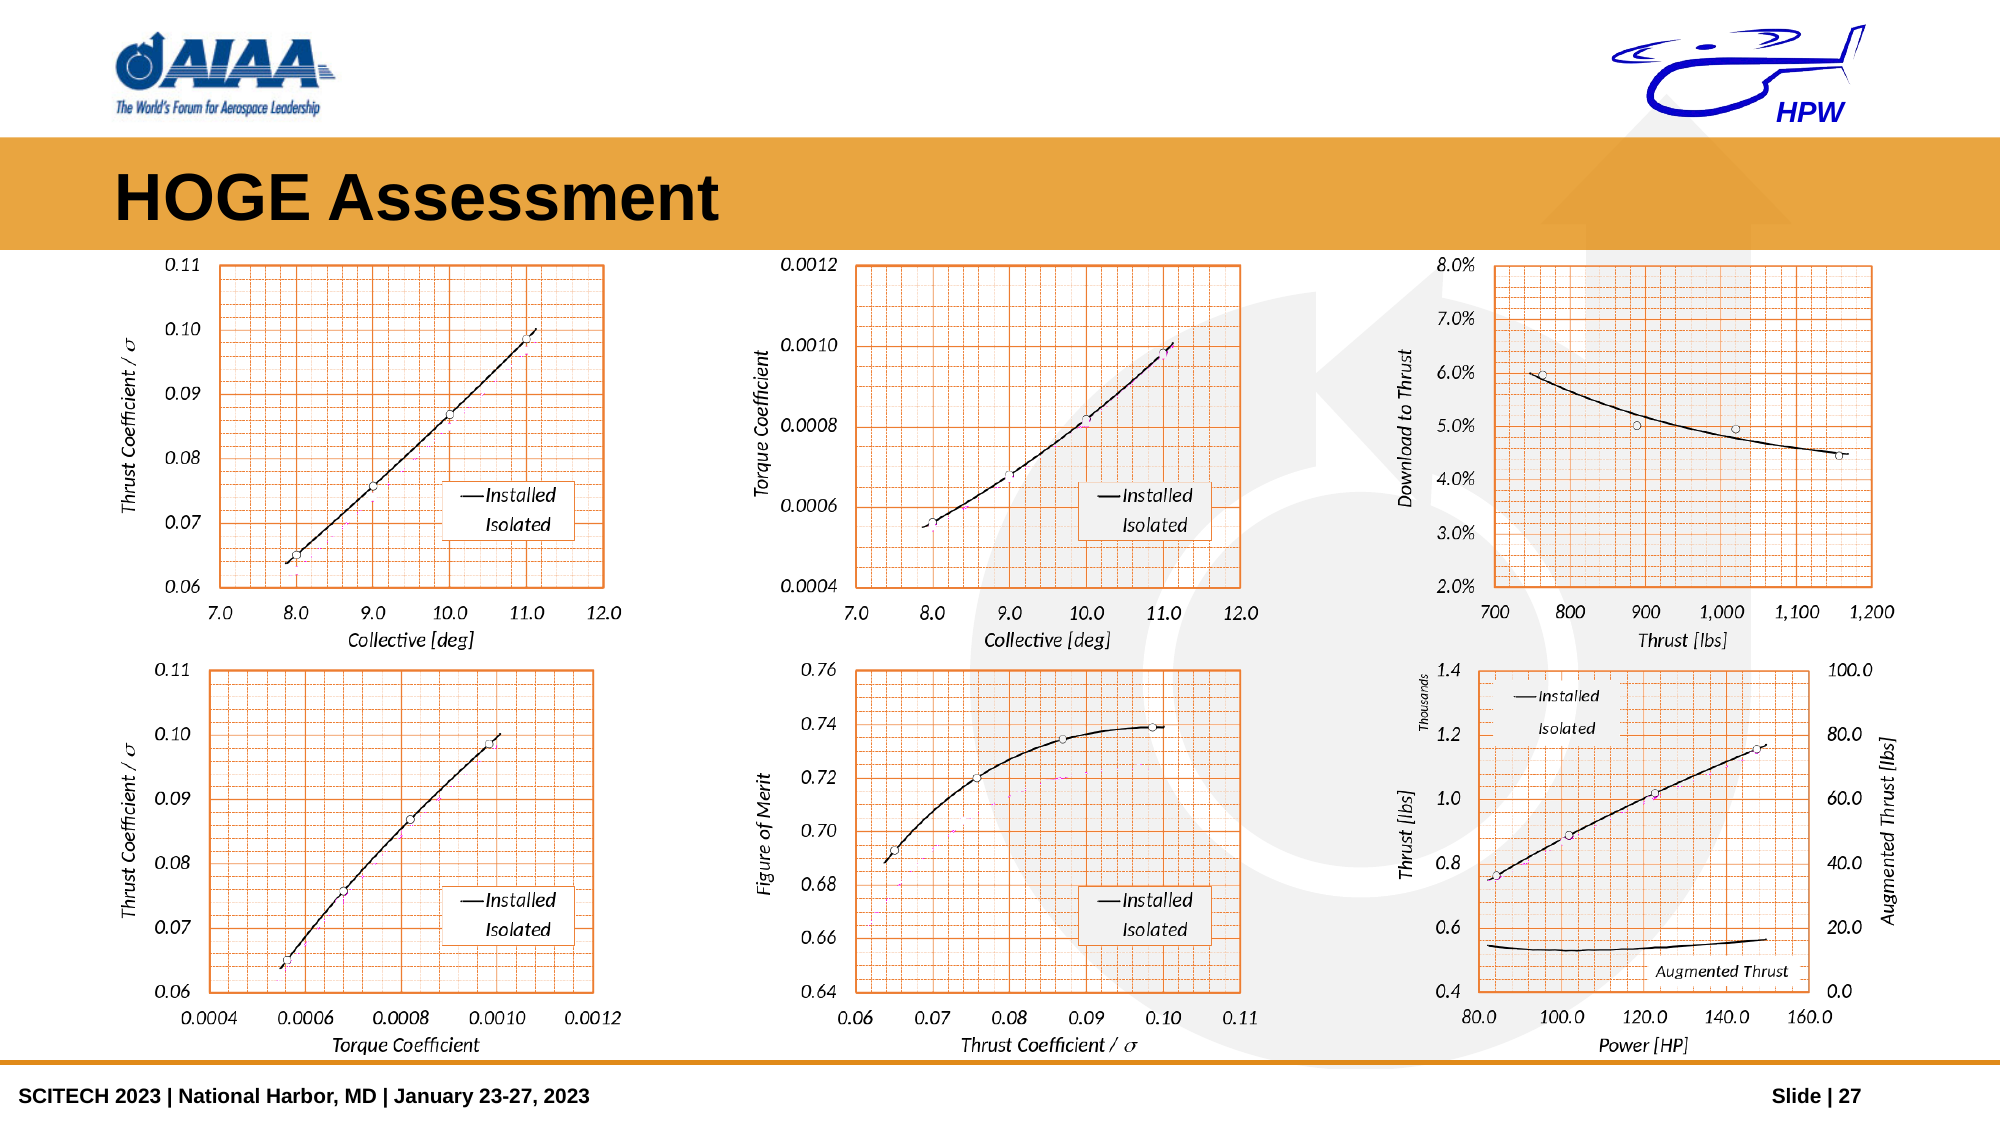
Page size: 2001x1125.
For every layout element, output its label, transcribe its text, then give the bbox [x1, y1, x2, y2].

picture [1607, 23, 1870, 118]
picture [99, 247, 627, 1058]
picture [736, 247, 1264, 1058]
picture [100, 2, 344, 125]
picture [1381, 247, 1901, 1058]
title HOGE Assessment [100, 137, 1900, 250]
